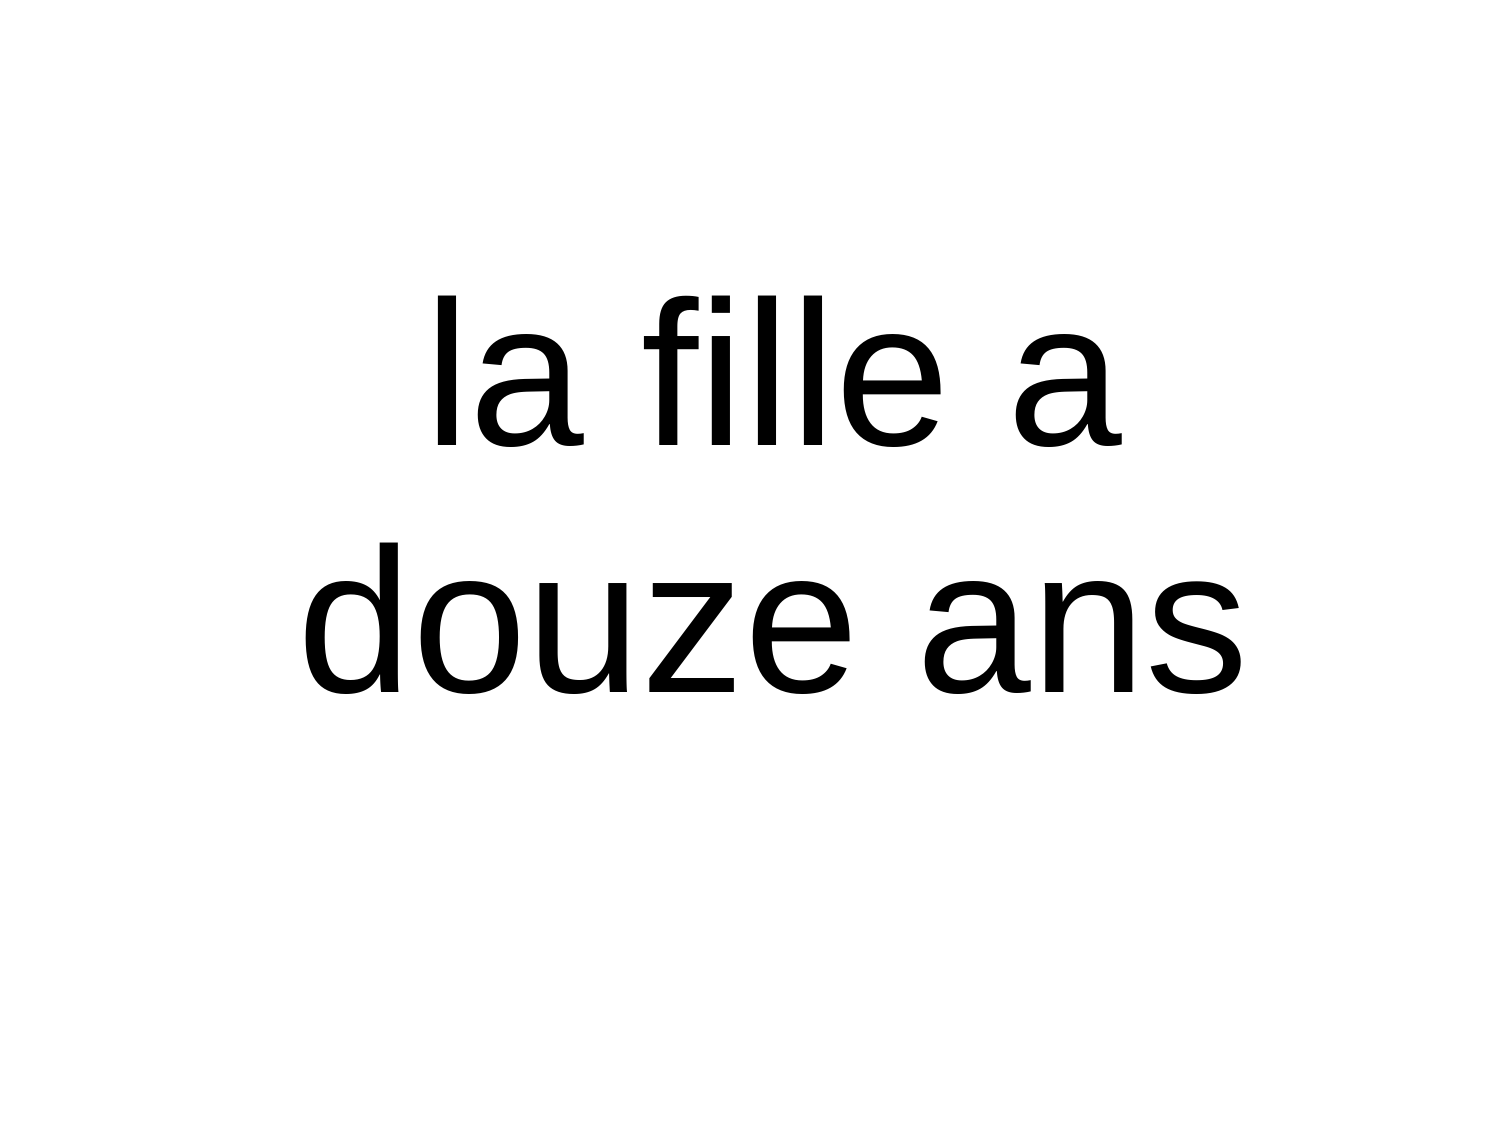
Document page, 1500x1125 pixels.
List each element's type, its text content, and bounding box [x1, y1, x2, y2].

text_box la fille a douze ans [147, 231, 1400, 742]
